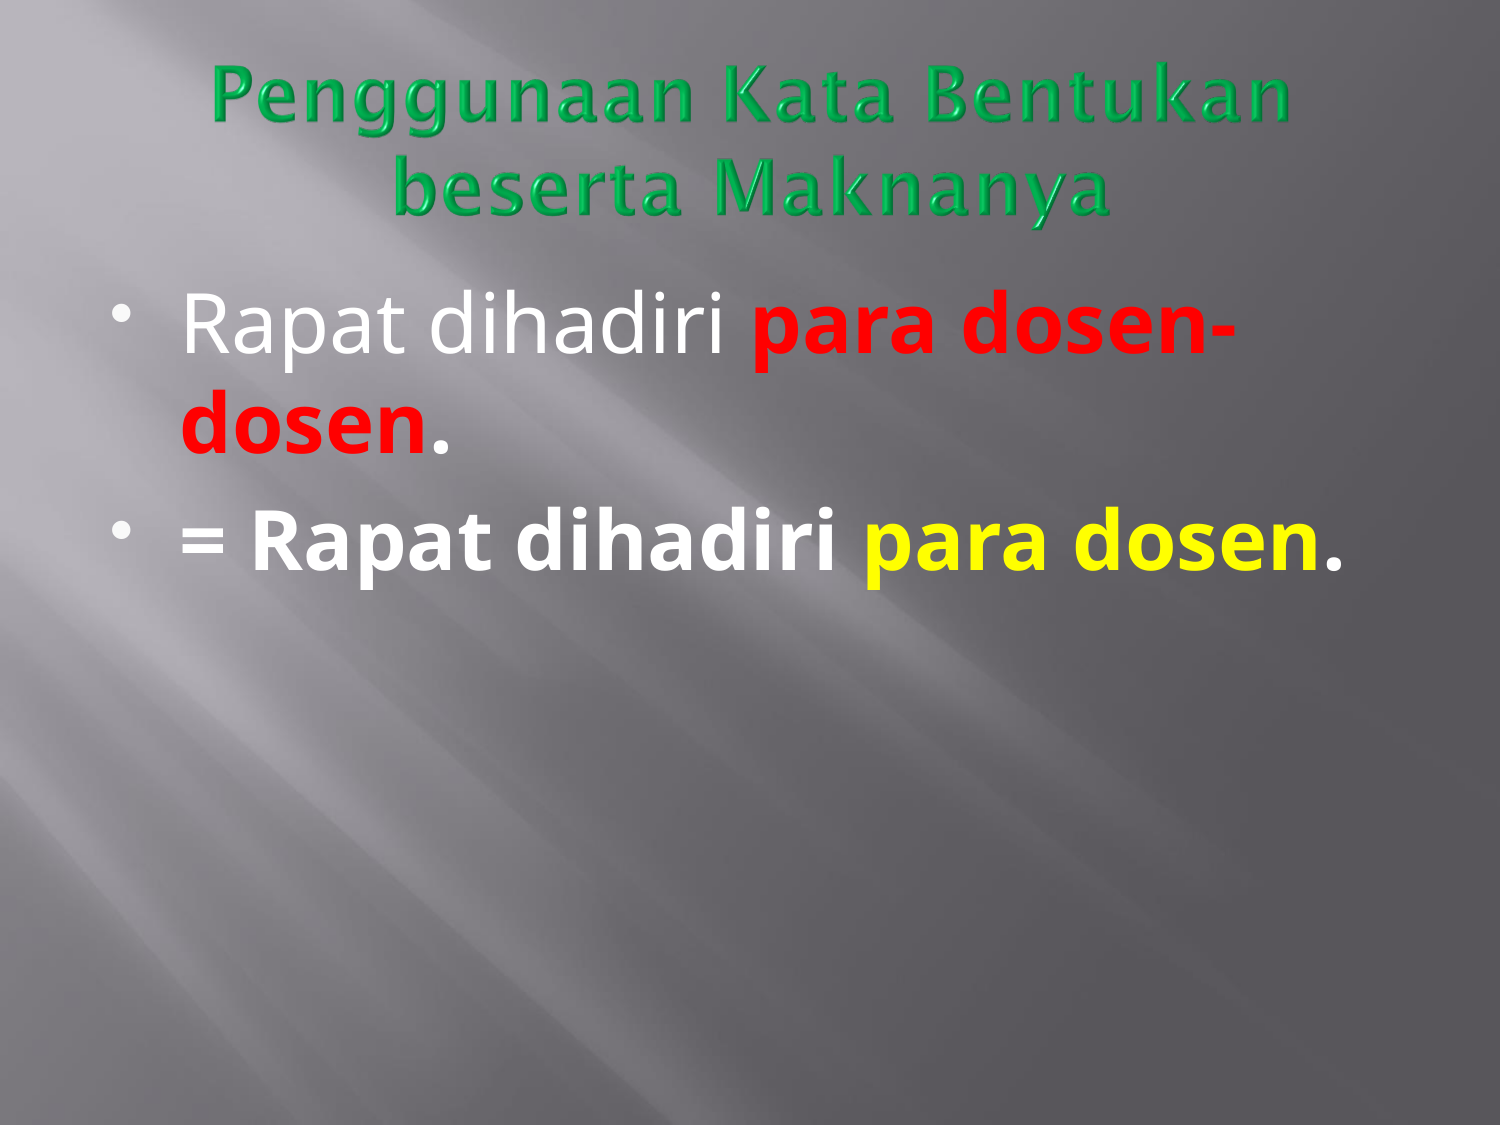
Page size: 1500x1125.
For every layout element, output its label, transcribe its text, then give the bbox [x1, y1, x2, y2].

picture [0, 0, 1500, 1125]
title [74, 44, 1425, 234]
list Rapat dihadiri para dosen-dosen. = Rapat dihadiri para dosen. [75, 262, 1425, 1035]
